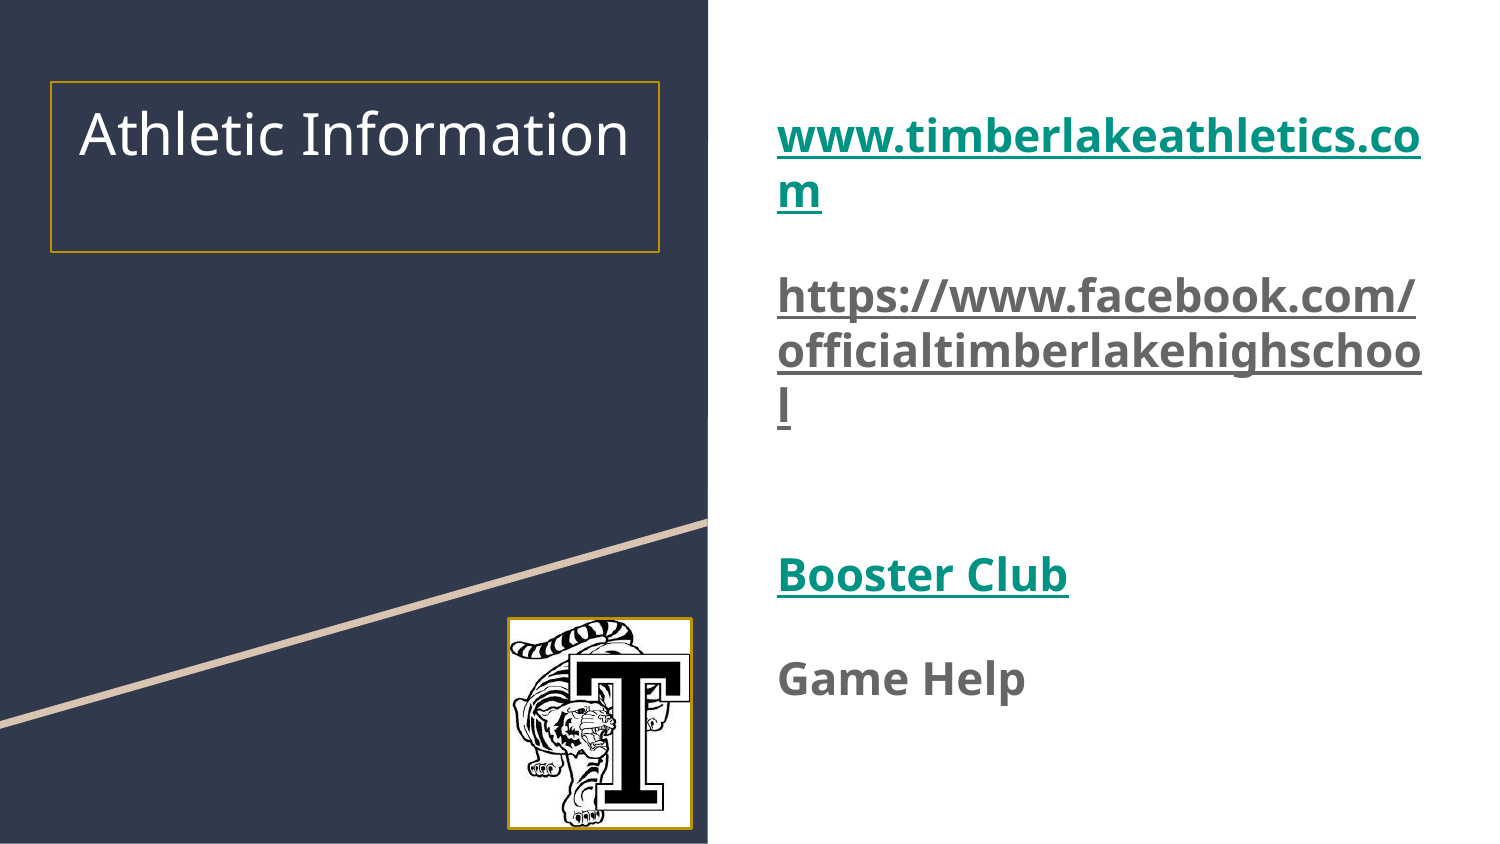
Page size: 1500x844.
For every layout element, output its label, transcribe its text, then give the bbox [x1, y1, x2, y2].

title Athletic Information [51, 82, 660, 252]
picture [509, 619, 690, 828]
list www.timberlakeathletics.com https://www.facebook.com/officialtimberlakehighschool Booster Club Game Help [761, 82, 1446, 755]
